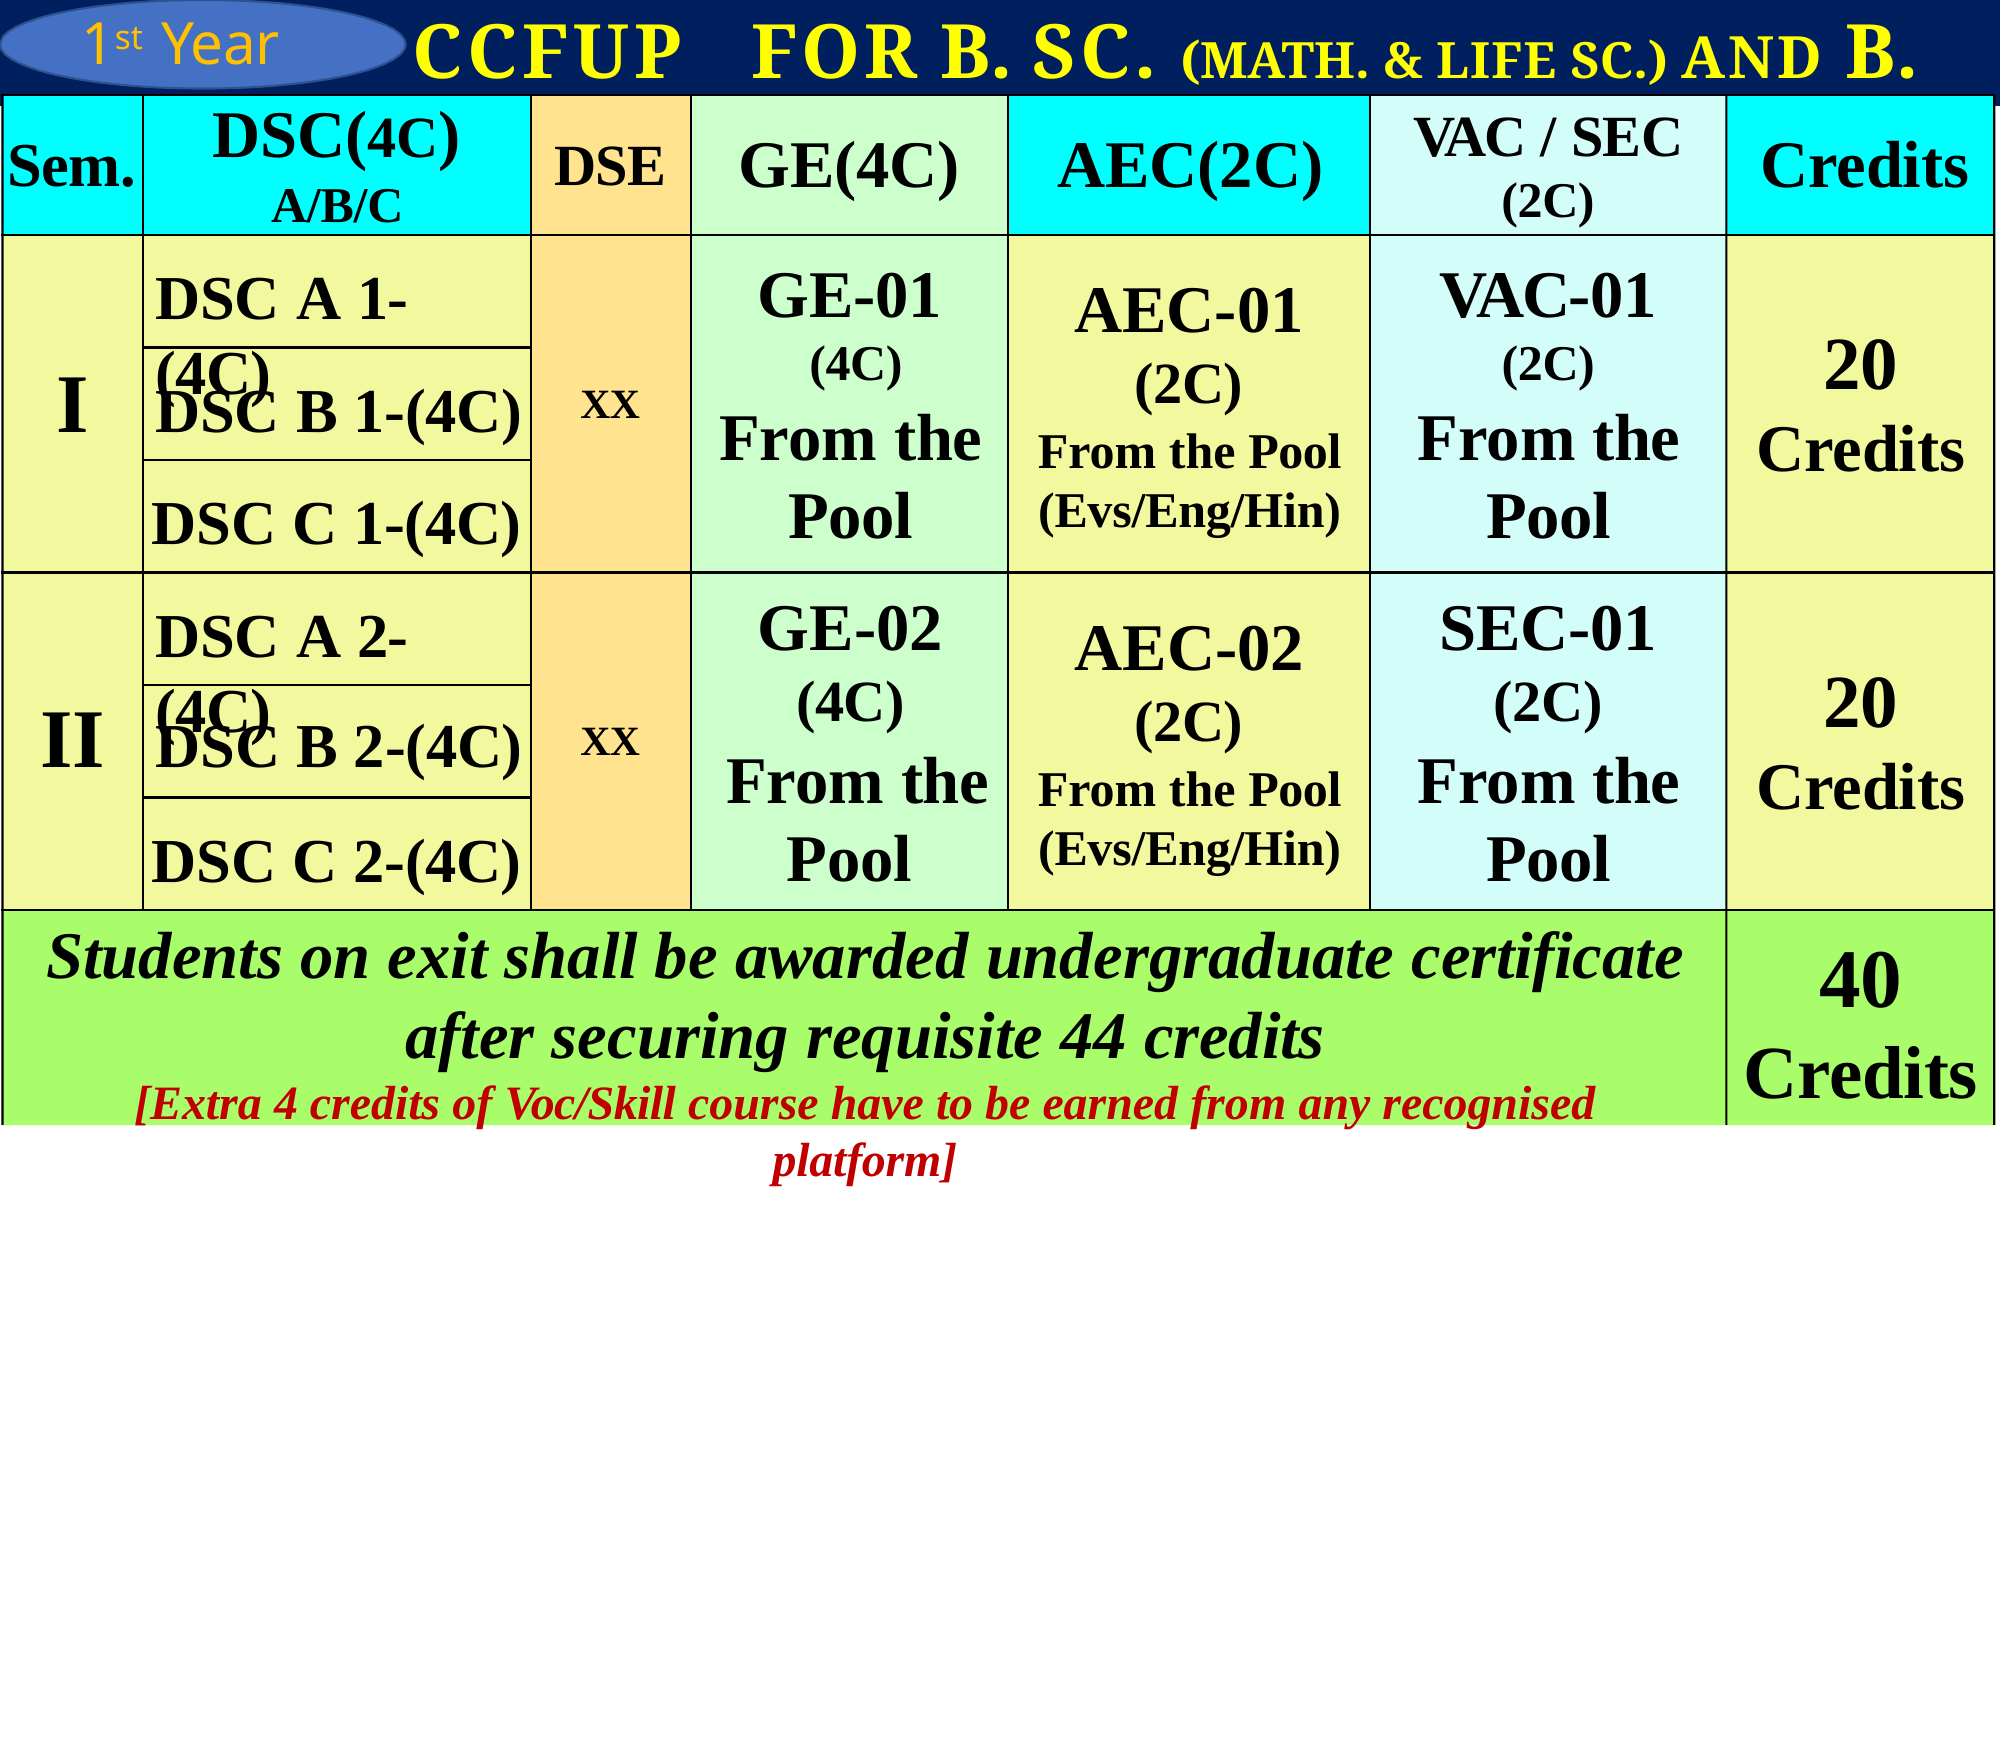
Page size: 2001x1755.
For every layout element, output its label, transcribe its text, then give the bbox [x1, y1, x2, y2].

text_box CCFUP for B. Sc. (Math. & Life Sc.) and B. A. [411, 1, 1987, 90]
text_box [0, 92, 1997, 1126]
text_box Students on exit shall be awarded undergraduate certificate after securing requisite 44 credits [Extra 4 credits of Voc/Skill course have to be earned from any recognised platform] [30, 1133, 1699, 1186]
text_box [410, 0, 2000, 93]
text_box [0, 0, 407, 90]
